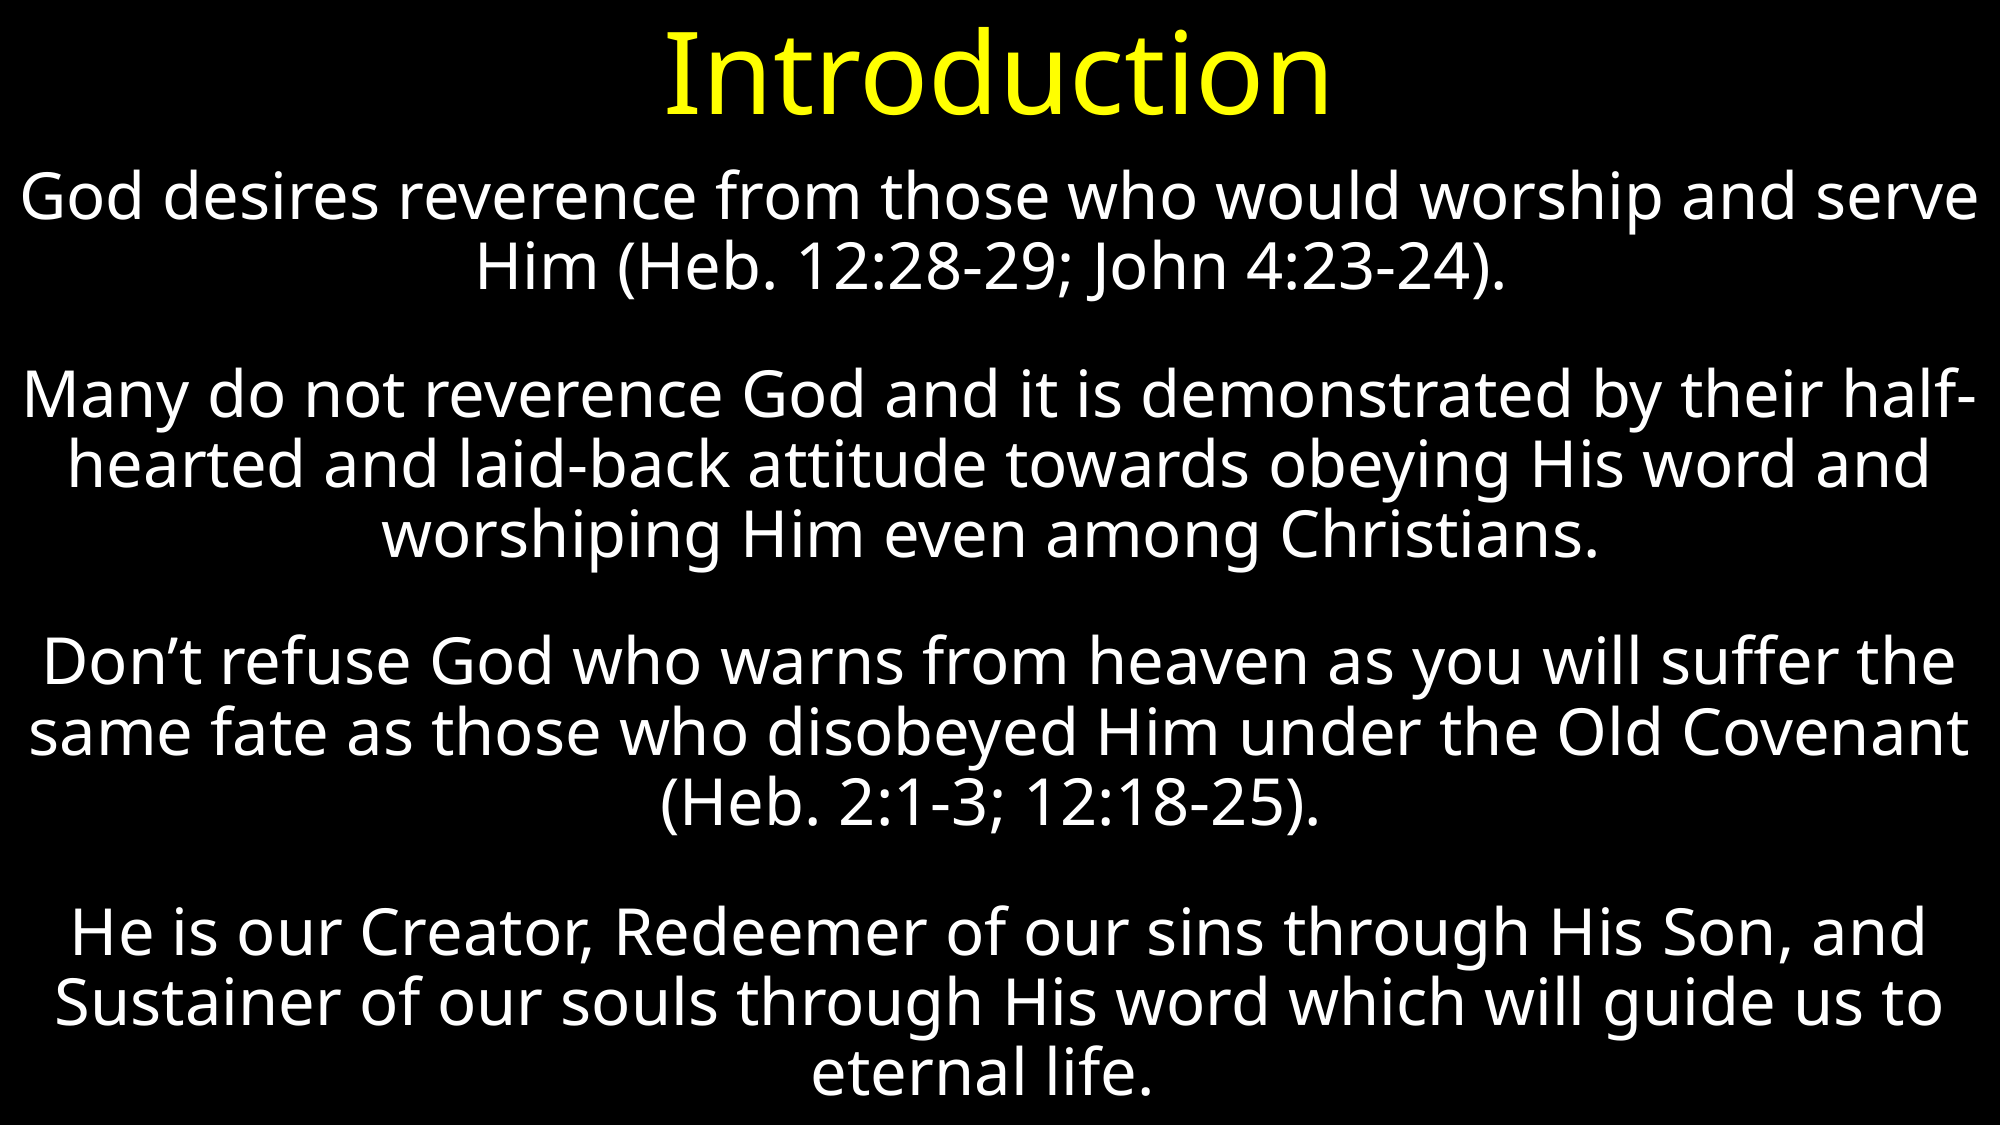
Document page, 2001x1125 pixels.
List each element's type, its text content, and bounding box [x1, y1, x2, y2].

title Introduction [0, 0, 2000, 155]
list God desires reverence from those who would worship and serve Him (Heb. 12:28-29; John 4:23-24). Many do not reverence God and it is demonstrated by their half-hearted and laid-back attitude towards obeying His word and worshiping Him even among Christians. Don’t refuse God who warns from heaven as you will suffer the same fate as those who disobeyed Him under the Old Covenant (Heb. 2:1-3; 12:18-25). He is our Creator, Redeemer of our sins through His Son, and Sustainer of our souls through His word which will guide us to eternal life. [0, 155, 2000, 1125]
